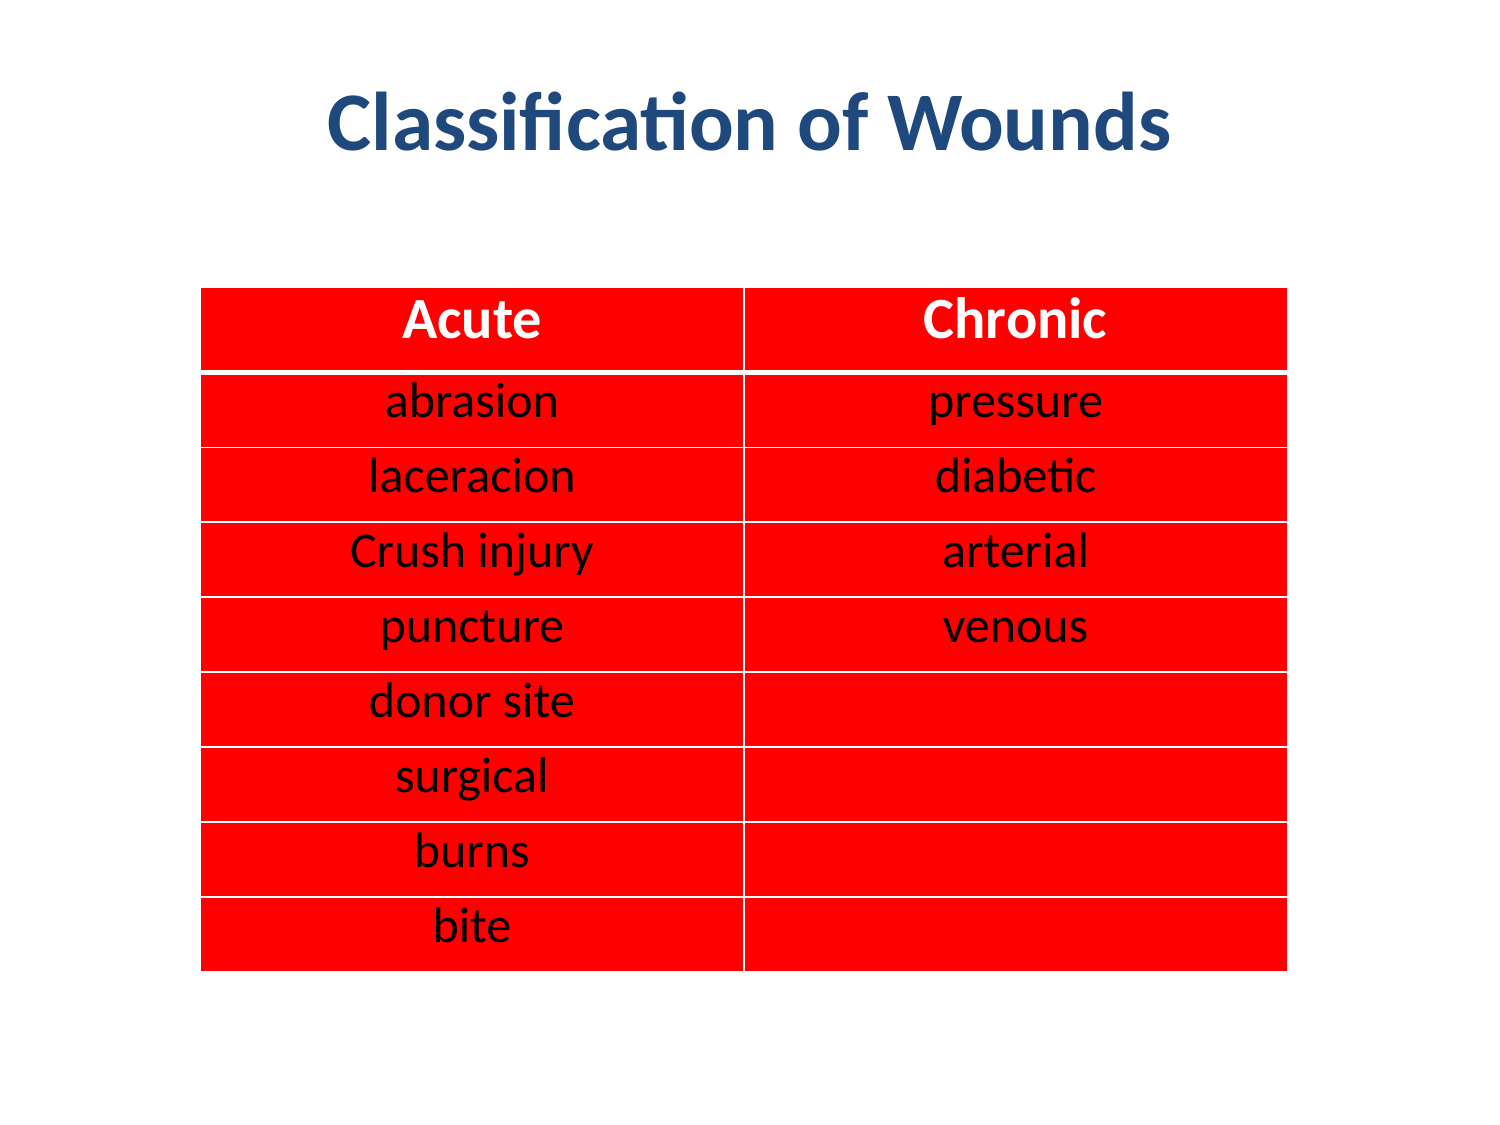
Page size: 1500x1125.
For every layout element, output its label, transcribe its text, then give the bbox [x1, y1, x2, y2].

table_cell laceracion [201, 448, 743, 521]
table_cell diabetic [745, 448, 1287, 521]
table_cell pressure [745, 375, 1287, 447]
table_cell surgical [201, 748, 743, 821]
table_cell abrasion [201, 375, 743, 447]
table_cell [745, 748, 1287, 821]
table_cell bite [201, 898, 743, 971]
table_cell arterial [745, 523, 1287, 596]
table_cell [745, 673, 1287, 746]
table_cell [745, 898, 1287, 971]
table_cell puncture [201, 598, 743, 671]
table_cell [745, 823, 1287, 896]
table_cell donor site [201, 673, 743, 746]
table_cell Crush injury [201, 523, 743, 596]
table_header Acute [201, 288, 743, 370]
table_cell burns [201, 823, 743, 896]
table_cell venous [745, 598, 1287, 671]
table_header Chronic [745, 288, 1287, 370]
text_box Classification of Wounds [112, 0, 1388, 175]
